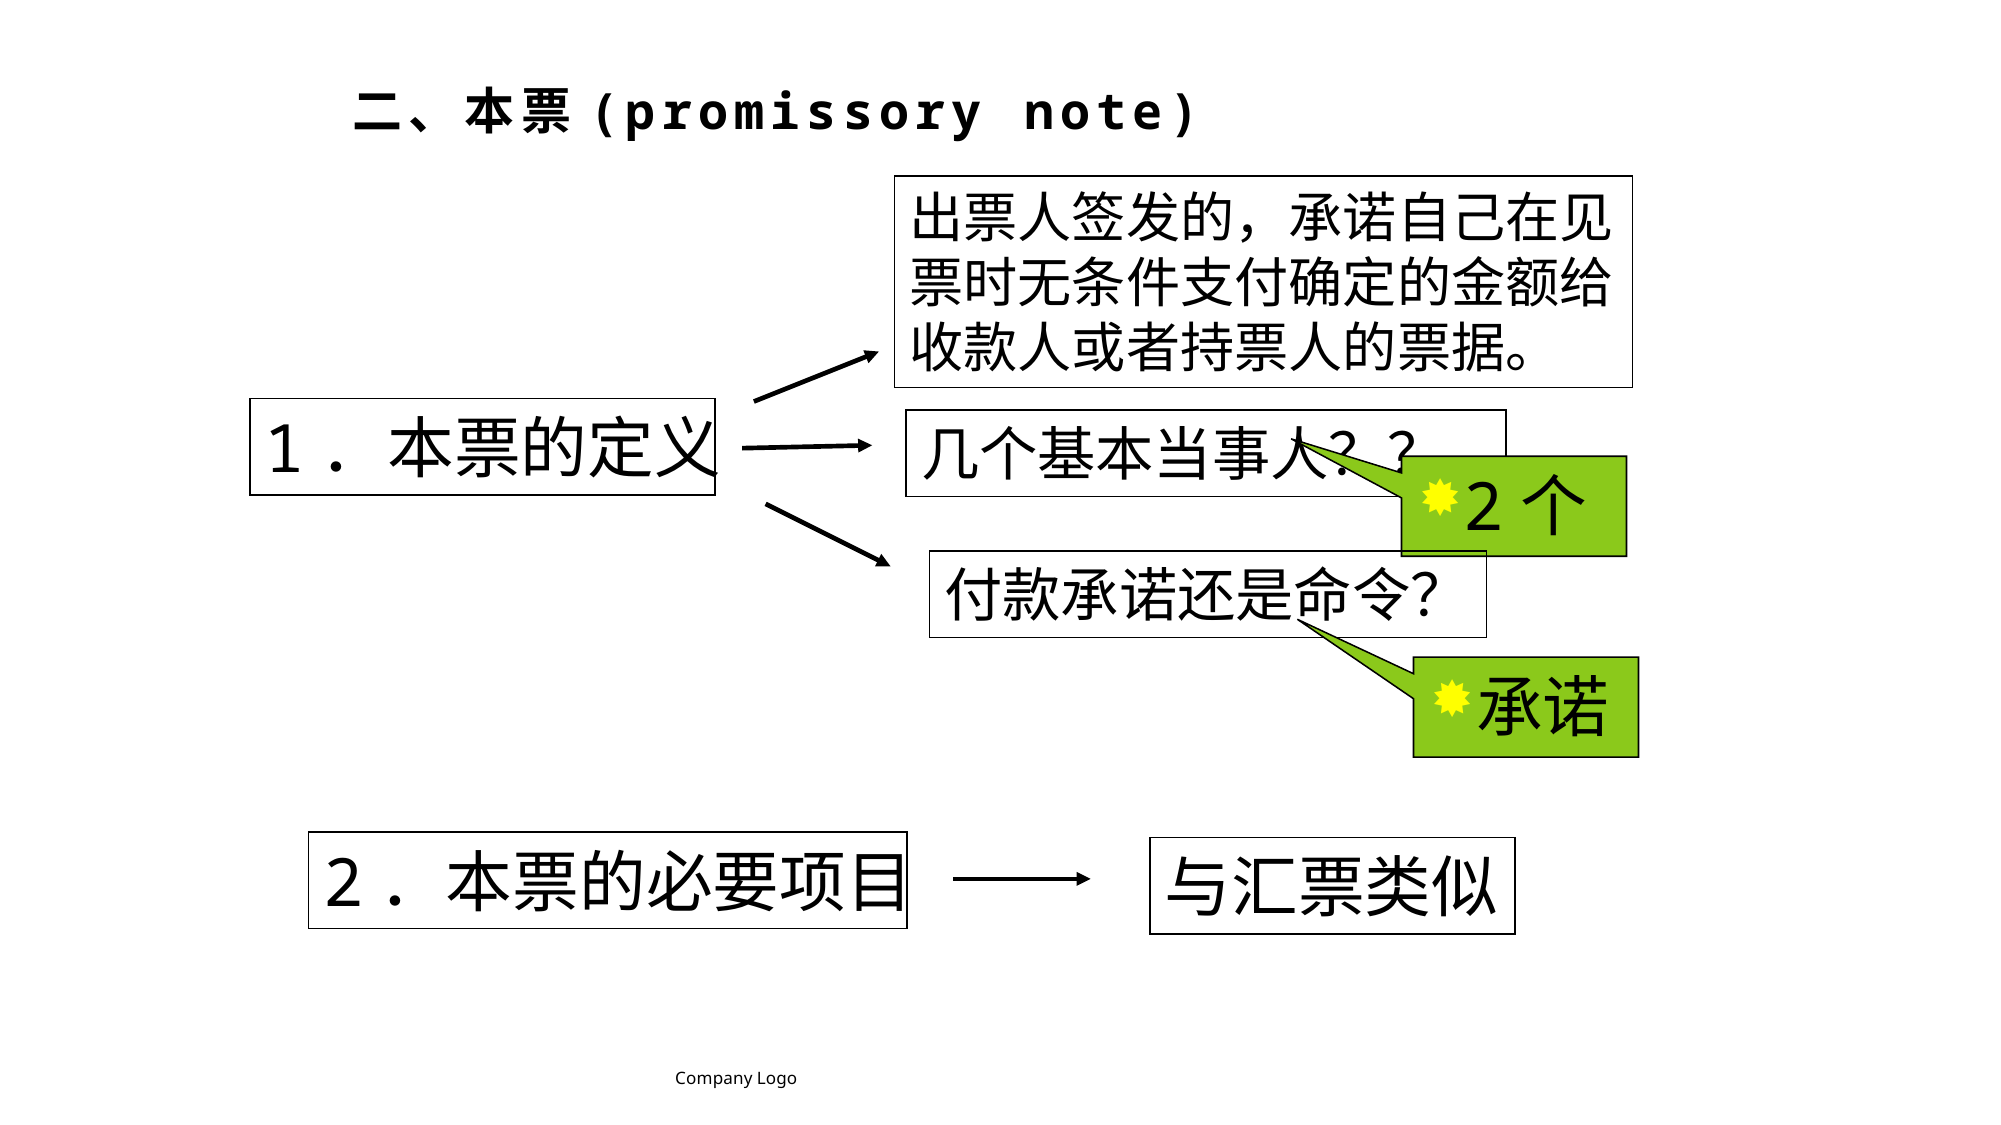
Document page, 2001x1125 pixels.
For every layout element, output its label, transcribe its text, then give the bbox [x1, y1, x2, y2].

text_box 1．本票的定义 [249, 398, 715, 495]
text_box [753, 351, 879, 402]
text_box 2个 [1291, 438, 1627, 557]
text_box 付款承诺还是命令？ [929, 550, 1487, 638]
footer Company Logo [675, 1035, 1325, 1088]
text_box 2．本票的必要项目 [308, 831, 907, 929]
text_box 出票人签发的，承诺自己在见票时无条件支付确定的金额给收款人或者持票人的票据。 [894, 175, 1633, 388]
text_box 与汇票类似 [1149, 837, 1515, 935]
text_box 承诺 [1297, 619, 1639, 758]
text_box 几个基本当事人？？ [906, 410, 1507, 497]
title 二、本票(promissory note) [337, 70, 1700, 150]
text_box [742, 445, 873, 449]
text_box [765, 503, 891, 567]
